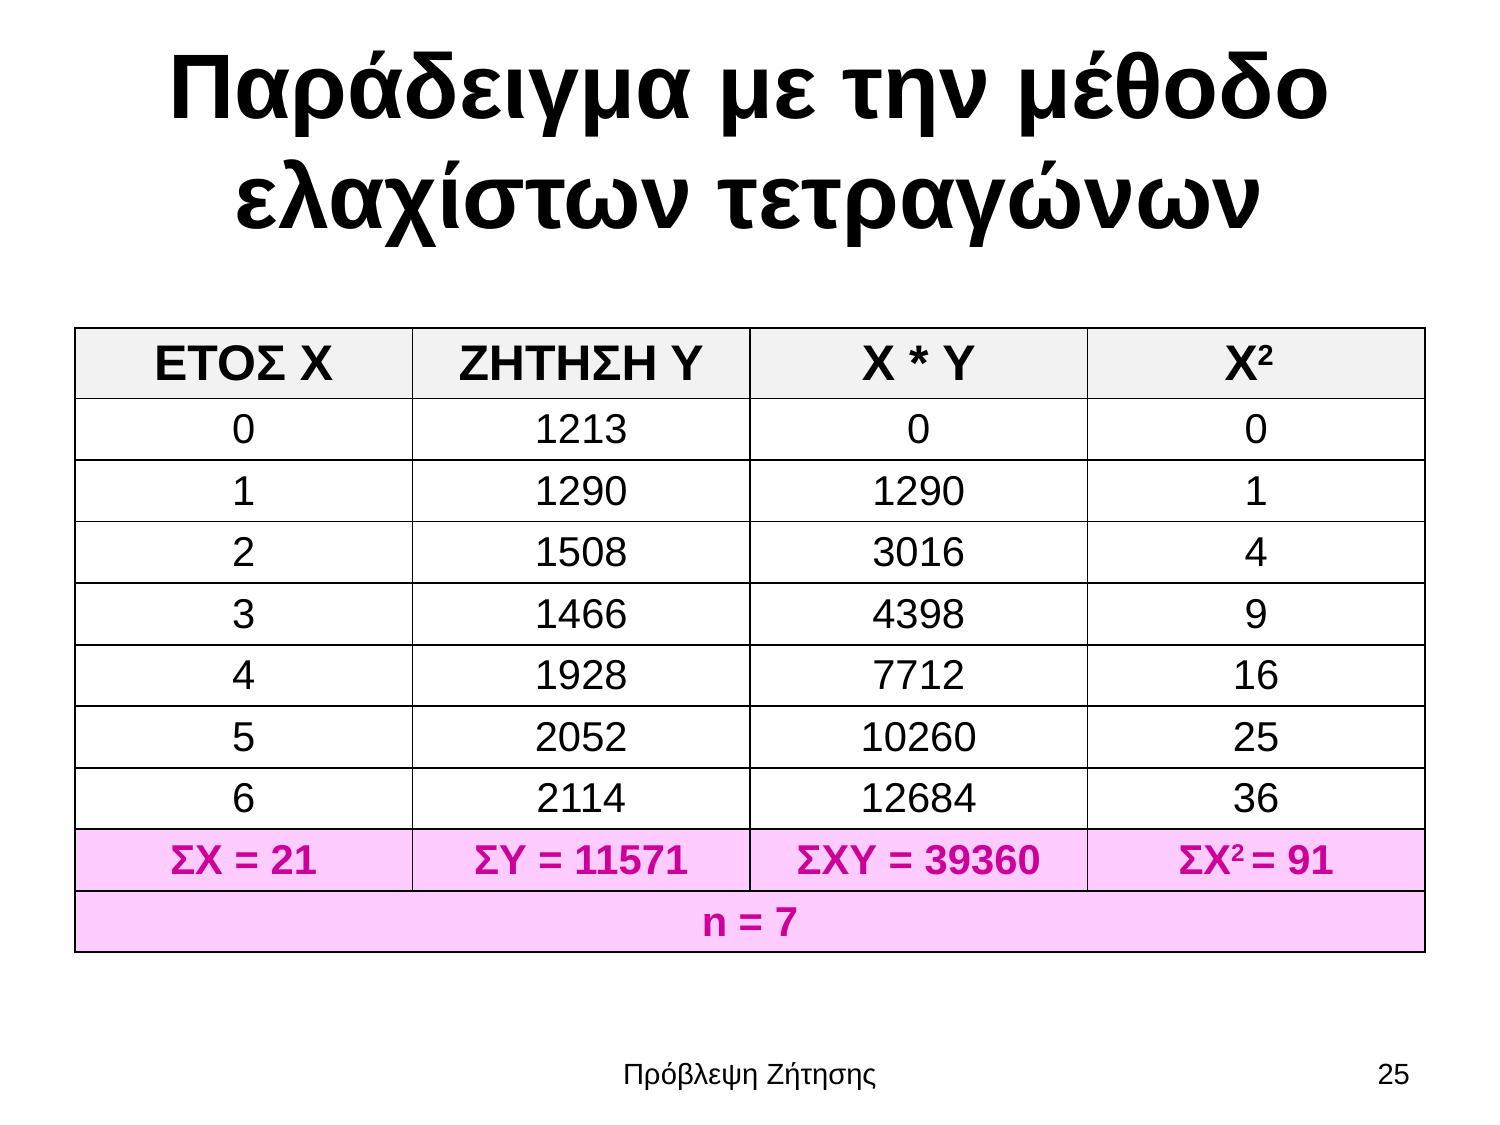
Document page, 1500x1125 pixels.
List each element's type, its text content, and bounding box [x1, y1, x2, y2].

table_cell ΣΧ = 21 [76, 830, 412, 890]
table_cell 0 [1088, 399, 1424, 459]
table_cell 0 [76, 399, 412, 459]
table_cell 3 [76, 584, 412, 644]
table_header Χ * Y [751, 329, 1087, 398]
table_cell 4 [1088, 522, 1424, 582]
table_cell 2052 [413, 707, 749, 767]
table_cell 6 [76, 769, 412, 828]
table_cell 4398 [751, 584, 1087, 644]
table_cell 1290 [413, 461, 749, 521]
table_cell 5 [76, 707, 412, 767]
table_cell 2 [76, 522, 412, 582]
table_cell 3016 [751, 522, 1087, 582]
table_cell 1508 [413, 522, 749, 582]
slide_number 25 [1074, 1042, 1425, 1103]
table_cell 1290 [751, 461, 1087, 521]
table_cell 10260 [751, 707, 1087, 767]
table_cell 1466 [413, 584, 749, 644]
table_cell 1 [1088, 461, 1424, 521]
table_cell ΣΧ2 = 91 [1088, 830, 1424, 890]
table_cell n = 7 [76, 892, 1424, 951]
table_cell 9 [1088, 584, 1424, 644]
table_cell 1213 [413, 399, 749, 459]
table_cell 25 [1088, 707, 1424, 767]
table_cell 12684 [751, 769, 1087, 828]
table_cell 2114 [413, 769, 749, 828]
table_cell ΣΧΥ = 39360 [751, 830, 1087, 890]
table_cell 0 [751, 399, 1087, 459]
table_cell 7712 [751, 646, 1087, 705]
table_cell ΣΥ = 11571 [413, 830, 749, 890]
table_cell 36 [1088, 769, 1424, 828]
table_header Χ2 [1088, 329, 1424, 398]
table_cell 1 [76, 461, 412, 521]
table_cell 4 [76, 646, 412, 705]
table_cell 1928 [413, 646, 749, 705]
table_header ΕΤΟΣ Χ [76, 329, 412, 398]
title Παράδειγμα με την μέθοδο ελαχίστων τετραγώνων [75, 42, 1425, 231]
table_header ΖΗΤΗΣΗ Υ [413, 329, 749, 398]
table_cell 16 [1088, 646, 1424, 705]
footer Πρόβλεψη Ζήτησης [512, 1042, 988, 1103]
